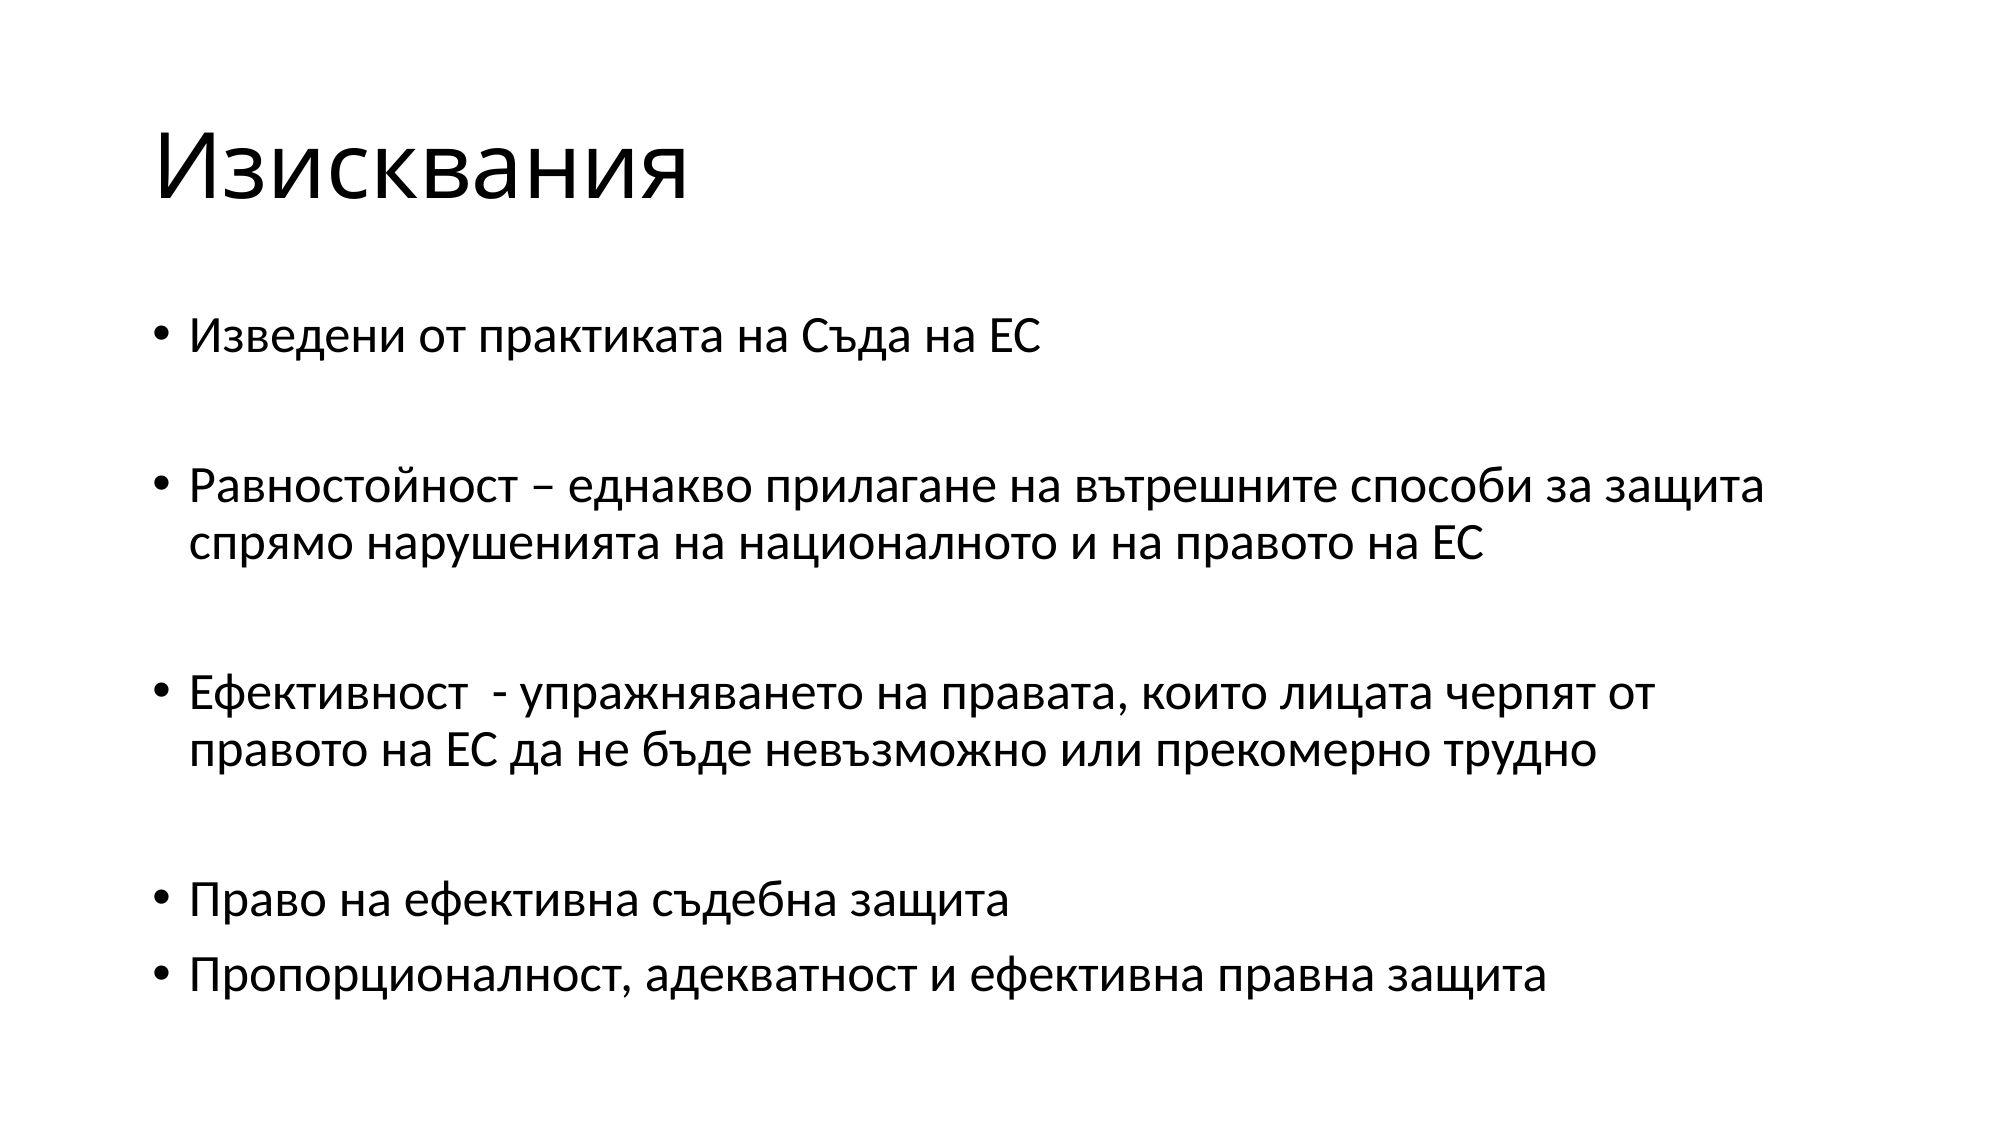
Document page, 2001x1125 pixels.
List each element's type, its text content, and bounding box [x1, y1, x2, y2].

title Изисквания [137, 59, 1863, 278]
list Изведени от практиката на Съда на ЕС Равностойност – еднакво прилагане на вътрешните способи за защита спрямо нарушенията на националното и на правото на ЕС Ефективност - упражняването на правата, които лицата черпят от правото на ЕС да не бъде невъзможно или прекомерно трудно Право на ефективна съдебна защита Пропорционалност, адекватност и ефективна правна защита [137, 299, 1863, 1014]
